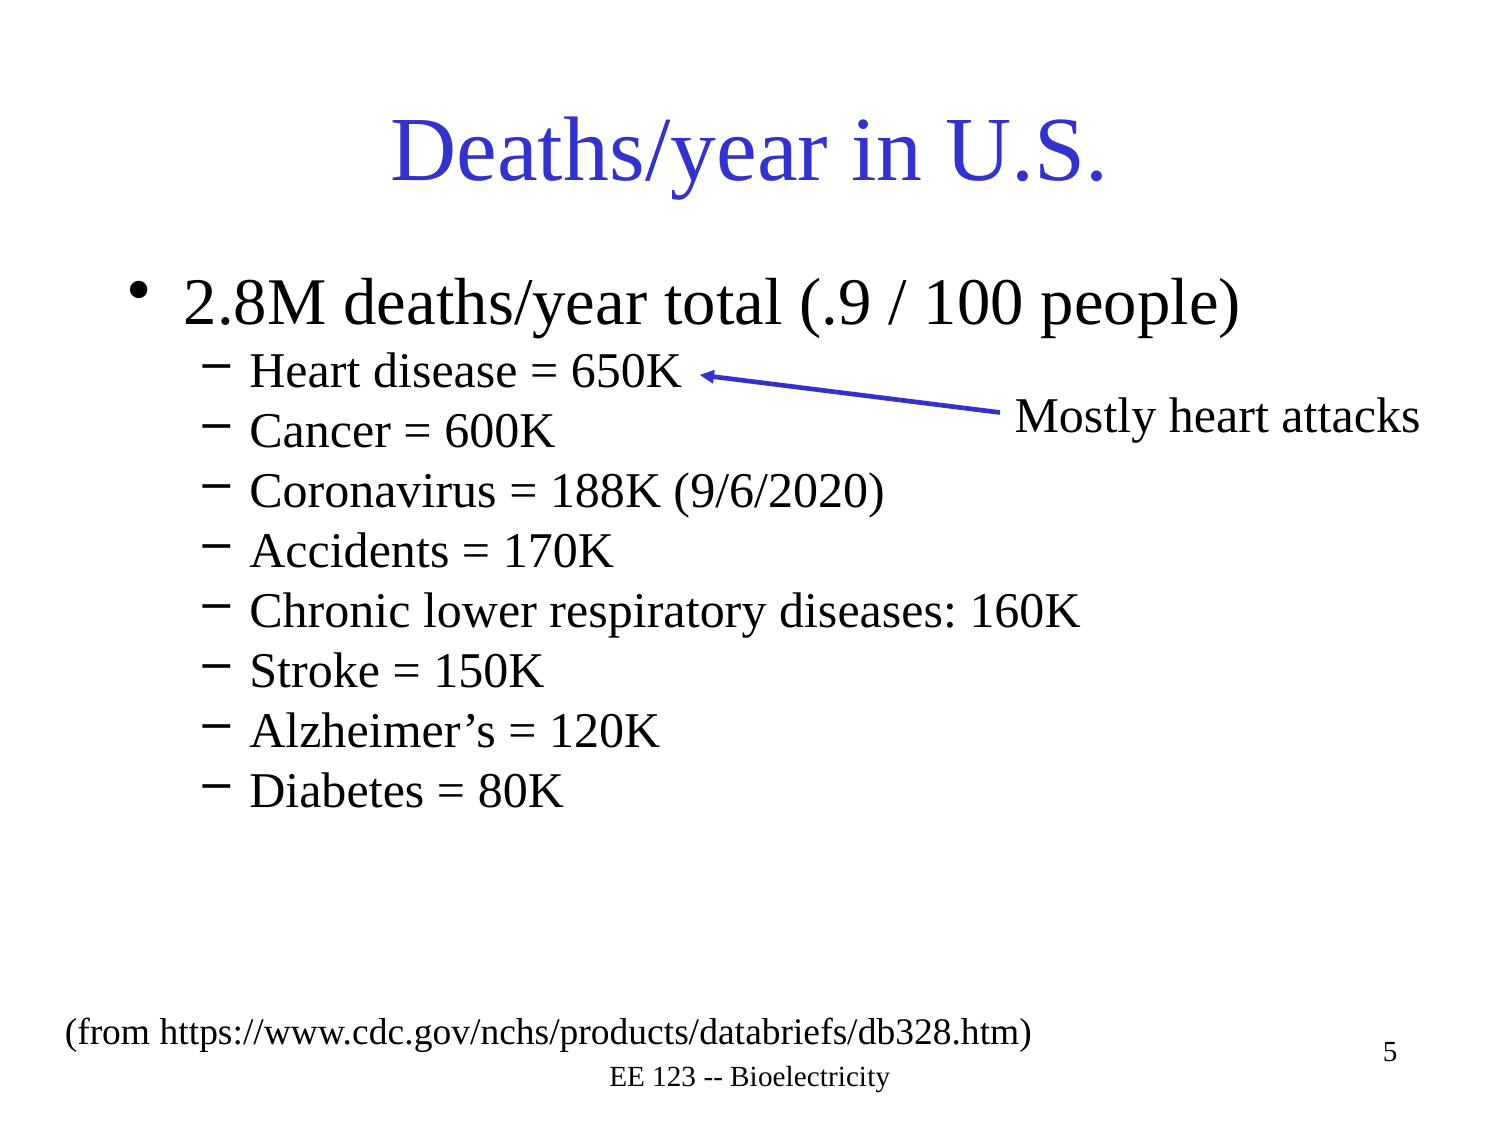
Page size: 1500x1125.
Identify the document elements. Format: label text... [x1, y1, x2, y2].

text_box (from https://www.cdc.gov/nchs/products/databriefs/db328.htm) [50, 999, 1050, 1060]
footer EE 123 -- Bioelectricity [512, 1060, 988, 1101]
list 2.8M deaths/year total (.9 / 100 people) Heart disease = 650K Cancer = 600K Coronavirus = 188K (9/6/2020) Accidents = 170K Chronic lower respiratory diseases: 160K Stroke = 150K Alzheimer’s = 120K Diabetes = 80K [112, 249, 1388, 975]
title Deaths/year in U.S. [112, 50, 1388, 238]
text_box Mostly heart attacks [999, 374, 1450, 450]
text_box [699, 374, 1001, 413]
